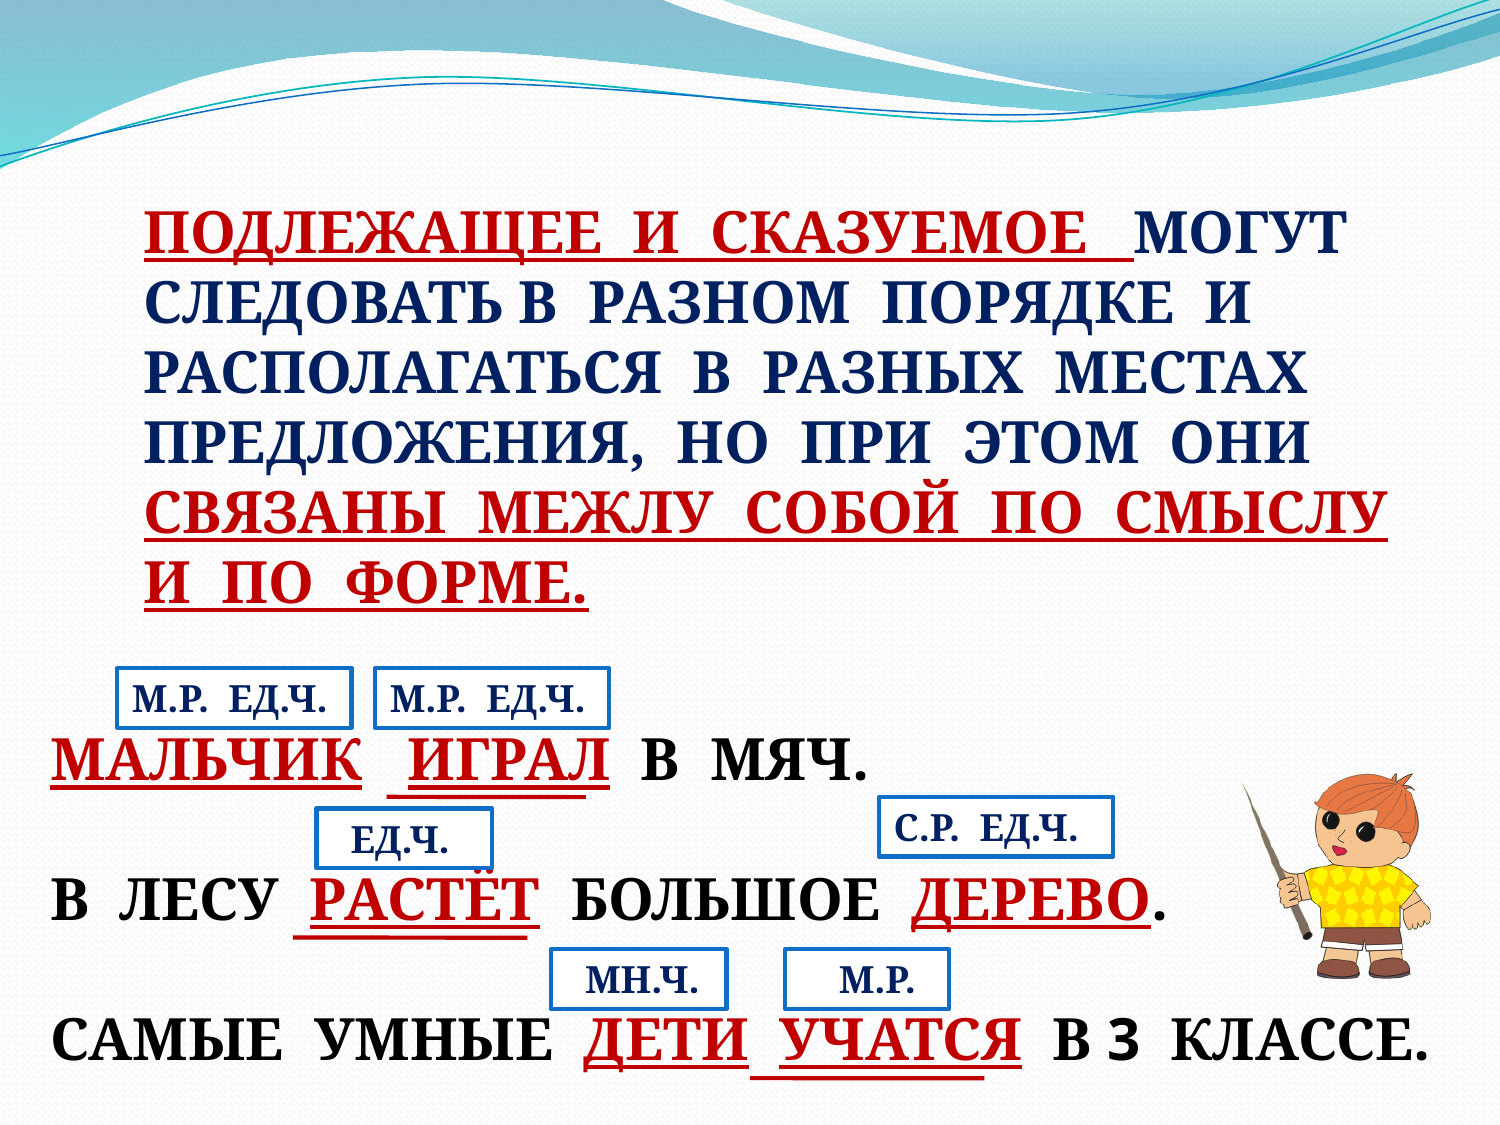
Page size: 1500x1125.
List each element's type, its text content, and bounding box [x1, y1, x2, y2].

text_box МАЛЬЧИК ИГРАЛ В МЯЧ. В ЛЕСУ РАСТЁТ БОЛЬШОЕ ДЕРЕВО. САМЫЕ УМНЫЕ ДЕТИ УЧАТСЯ В 3 КЛАССЕ. [35, 714, 1500, 1125]
text_box М.Р. ЕД.Ч. [373, 666, 611, 730]
text_box ЕД.Ч. [314, 806, 494, 870]
text_box ПОДЛЕЖАЩЕЕ И СКАЗУЕМОЕ МОГУТ СЛЕДОВАТЬ В РАЗНОМ ПОРЯДКЕ И РАСПОЛАГАТЬСЯ В РАЗНЫХ МЕСТАХ ПРЕДЛОЖЕНИЯ, НО ПРИ ЭТОМ ОНИ СВЯЗАНЫ МЕЖЛУ СОБОЙ ПО СМЫСЛУ И ПО ФОРМЕ. [128, 187, 1430, 623]
text_box М.Р. [783, 947, 951, 1011]
text_box С.Р. ЕД.Ч. [877, 795, 1115, 859]
text_box М.Р. ЕД.Ч. [115, 666, 354, 730]
text_box МН.Ч. [549, 947, 729, 1011]
picture [1241, 773, 1432, 980]
